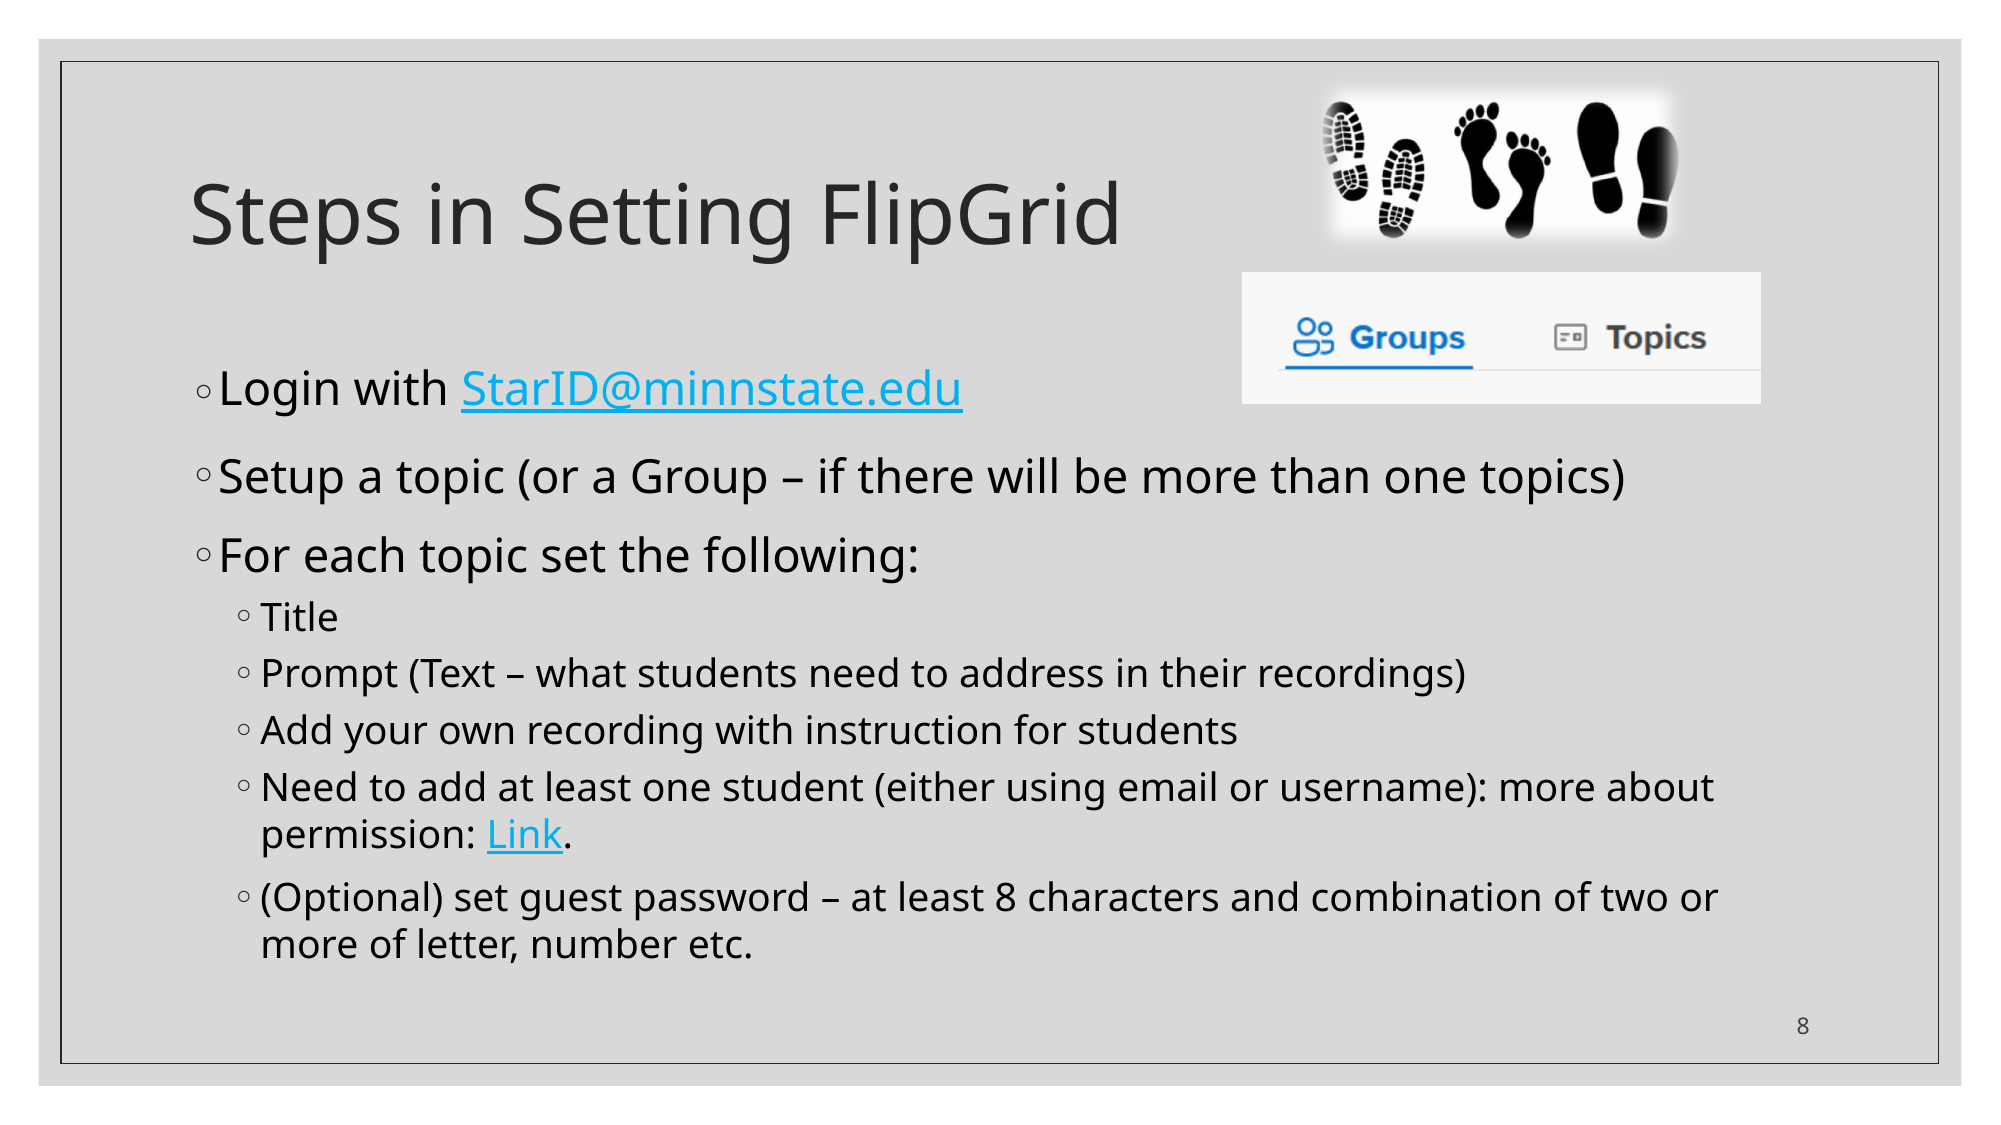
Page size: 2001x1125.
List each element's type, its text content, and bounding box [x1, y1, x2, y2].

slide_number 8 [1687, 990, 1825, 1050]
picture [1314, 74, 1688, 255]
list Login with StarID@minnstate.edu Setup a topic (or a Group – if there will be more than one topics) For each topic set the following: Title Prompt (Text – what students need to address in their recordings) Add your own recording with instruction for students Need to add at least one student (either using email or username): more about permission: Link. (Optional) set guest password – at least 8 characters and combination of two or more of letter, number etc. [174, 345, 1825, 977]
picture [1242, 272, 1761, 404]
title Steps in Setting FlipGrid [174, 105, 1825, 331]
